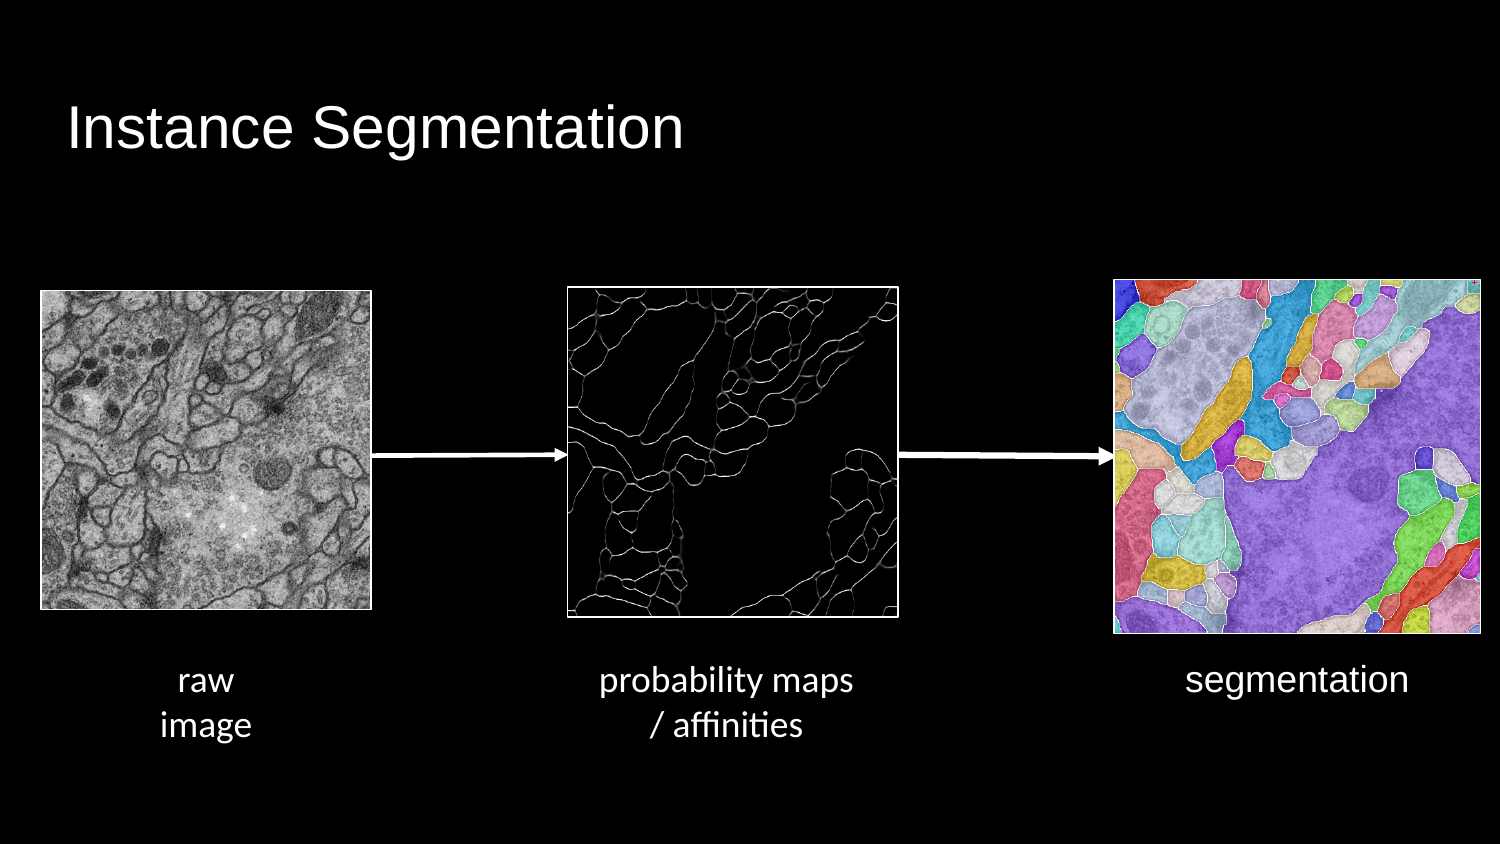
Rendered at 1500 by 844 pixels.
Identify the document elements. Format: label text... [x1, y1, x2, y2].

picture [41, 291, 371, 609]
picture [567, 287, 898, 617]
picture [1114, 279, 1481, 633]
title Instance Segmentation [51, 72, 1449, 167]
text_box raw image [106, 640, 306, 760]
text_box segmentation [1165, 641, 1429, 760]
text_box probability maps / affinities [580, 640, 873, 760]
